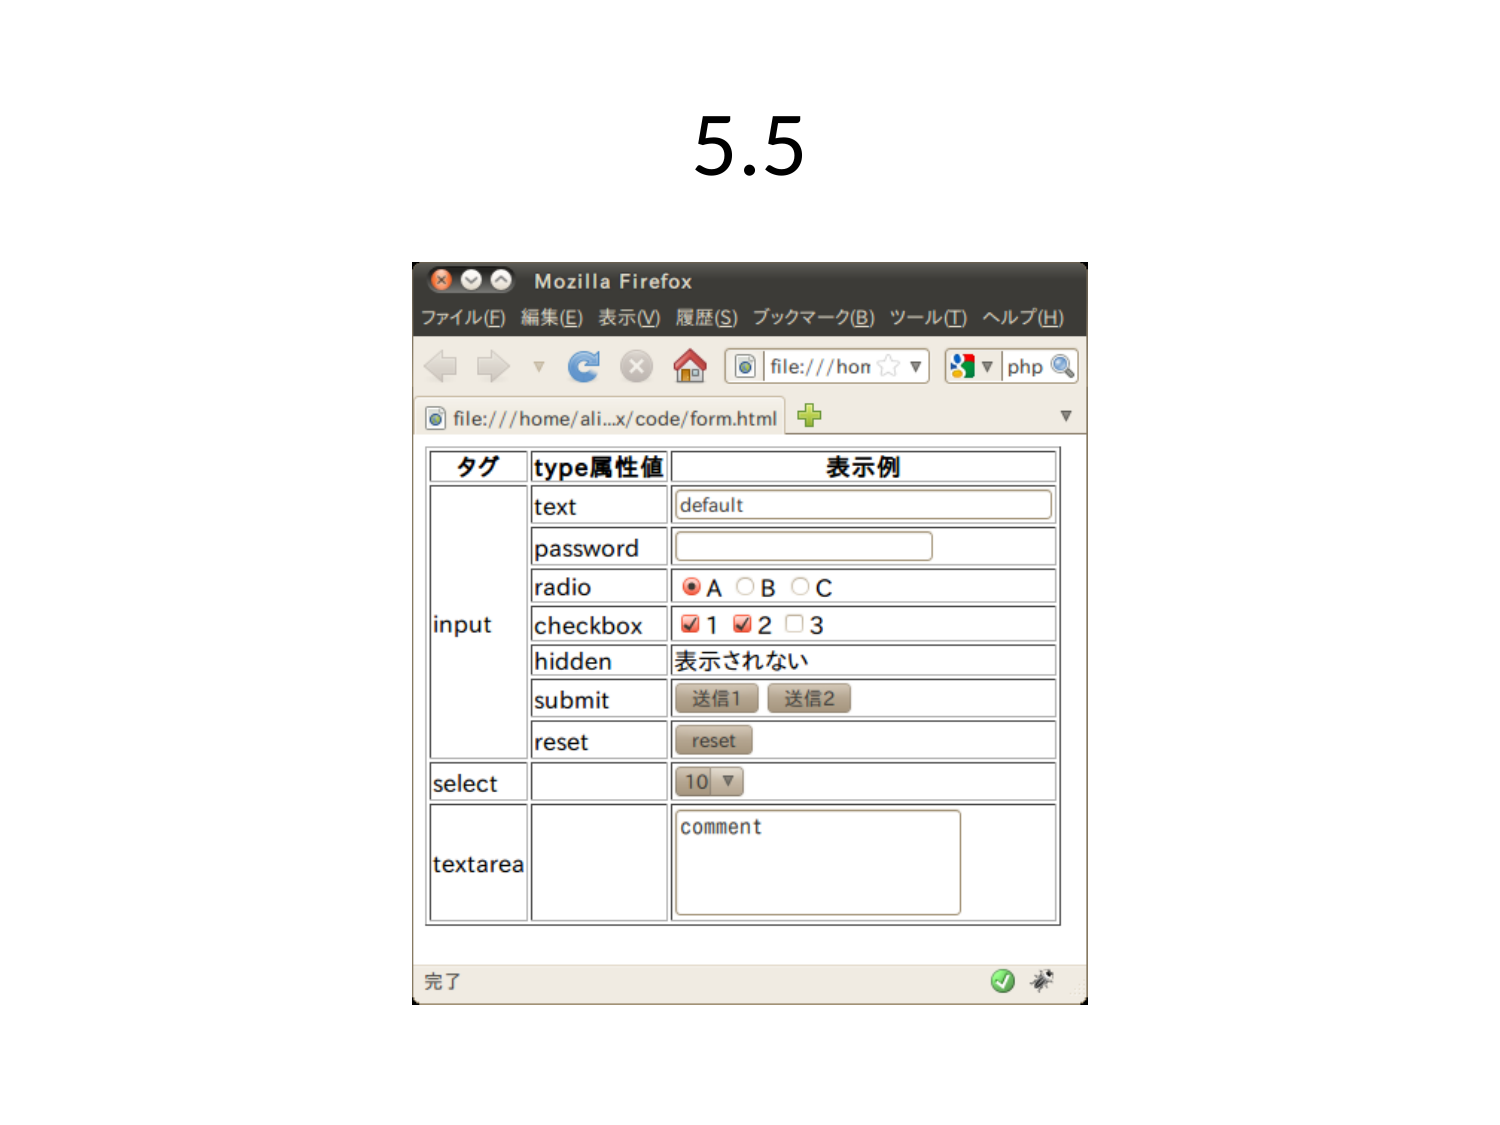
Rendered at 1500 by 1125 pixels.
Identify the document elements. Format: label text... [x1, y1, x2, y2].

title 5.5 [75, 45, 1425, 233]
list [411, 262, 1088, 1006]
